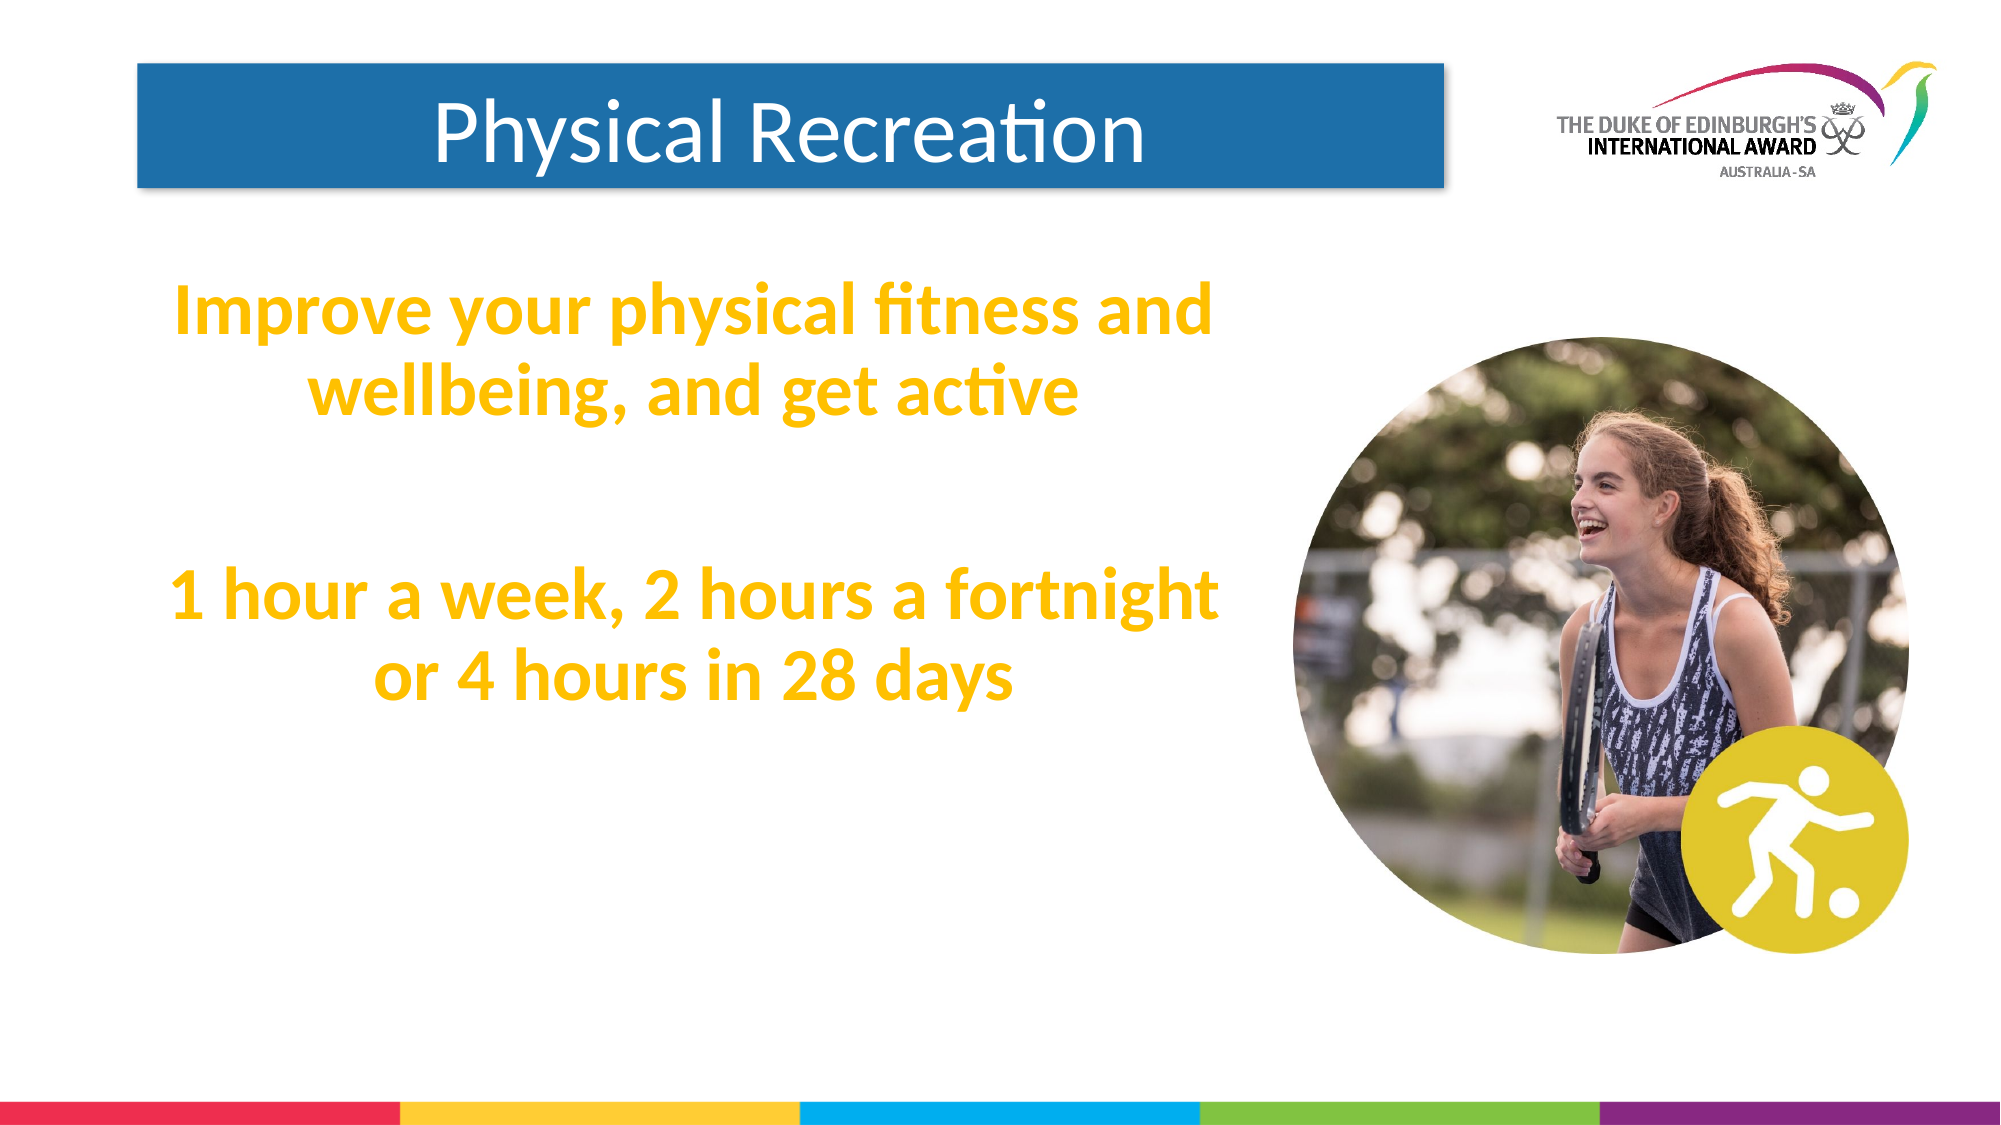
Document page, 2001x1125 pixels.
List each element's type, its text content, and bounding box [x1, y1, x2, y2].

picture [1293, 337, 1909, 954]
picture [0, 1100, 2000, 1125]
list Improve your physical fitness and wellbeing, and get active 1 hour a week, 2 hours a fortnight or 4 hours in 28 days [137, 262, 1252, 962]
text_box Physical Recreation [137, 63, 1444, 189]
picture [1531, 37, 1962, 201]
